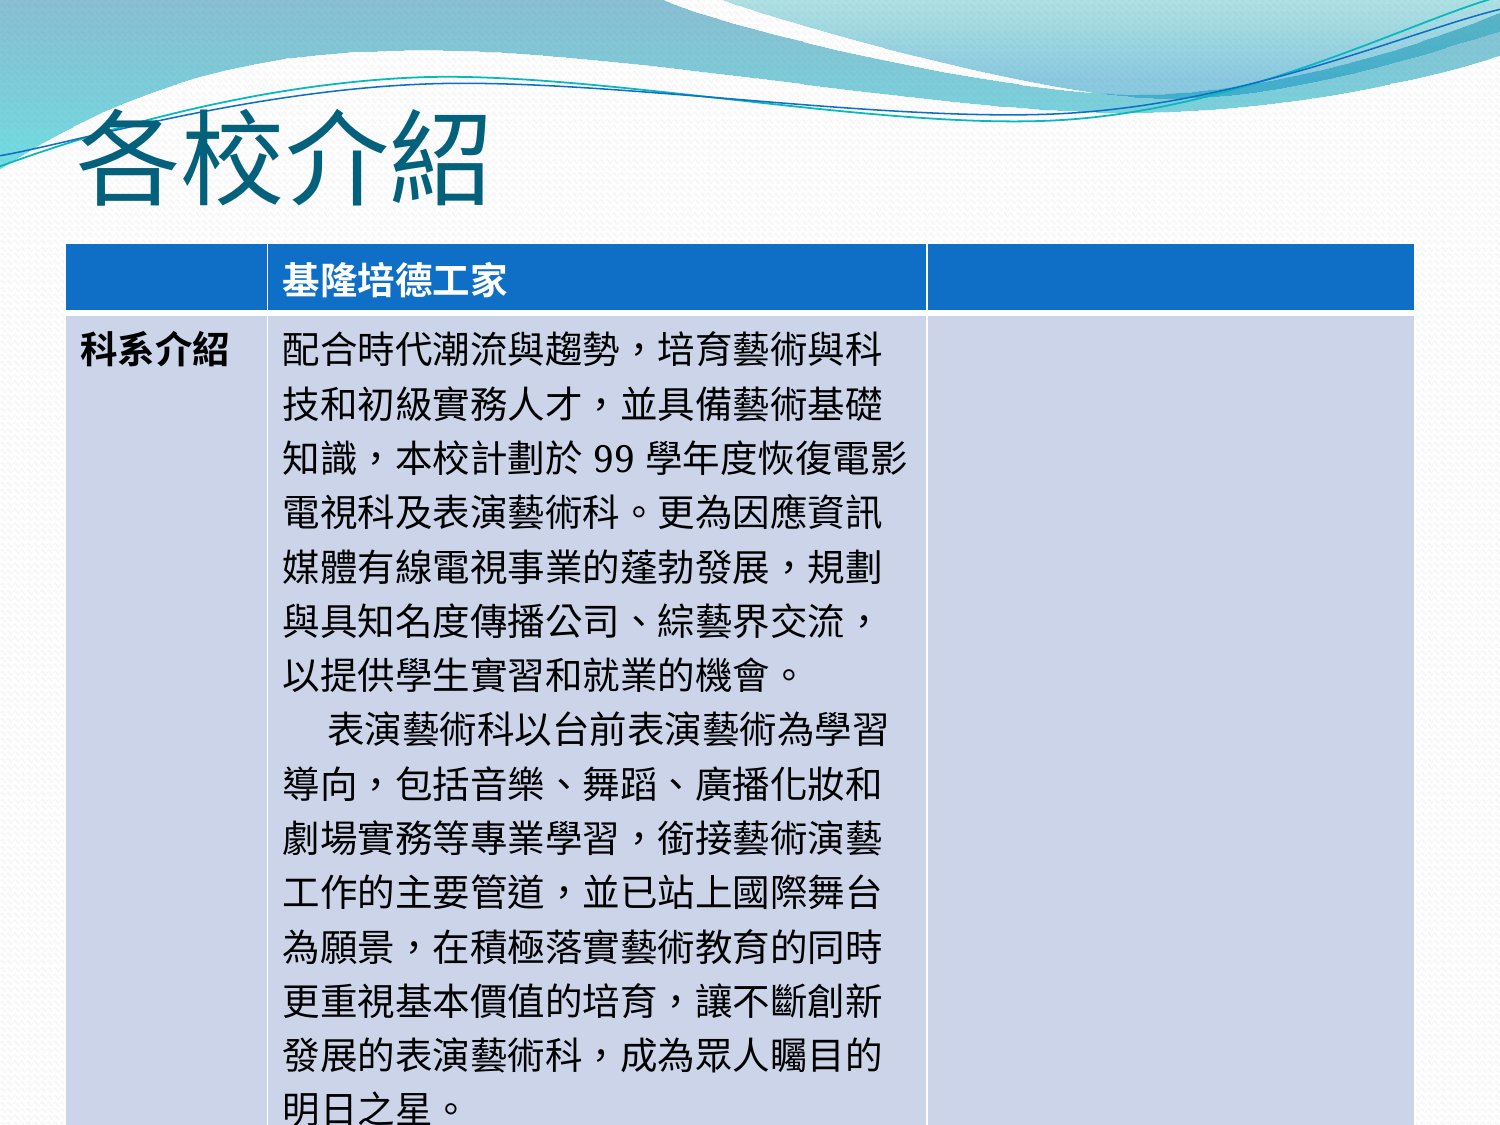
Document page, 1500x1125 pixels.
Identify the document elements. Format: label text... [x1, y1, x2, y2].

table_header [928, 244, 1414, 310]
table_cell 科系介紹 [66, 316, 267, 1125]
table_cell 配合時代潮流與趨勢，培育藝術與科技和初級實務人才，並具備藝術基礎知識，本校計劃於99學年度恢復電影電視科及表演藝術科。更為因應資訊媒體有線電視事業的蓬勃發展，規劃與具知名度傳播公司、綜藝界交流，以提供學生實習和就業的機會。 表演藝術科以台前表演藝術為學習導向，包括音樂、舞蹈、廣播化妝和劇場實務等專業學習，銜接藝術演藝工作的主要管道，並已站上國際舞台為願景，在積極落實藝術教育的同時更重視基本價值的培育，讓不斷創新發展的表演藝術科，成為眾人矚目的明日之星。 [268, 316, 926, 1125]
table_header 基隆培德工家 [268, 244, 926, 310]
title 各校介紹 [76, 30, 1427, 219]
table_cell [928, 316, 1414, 1125]
table_header [66, 244, 267, 310]
